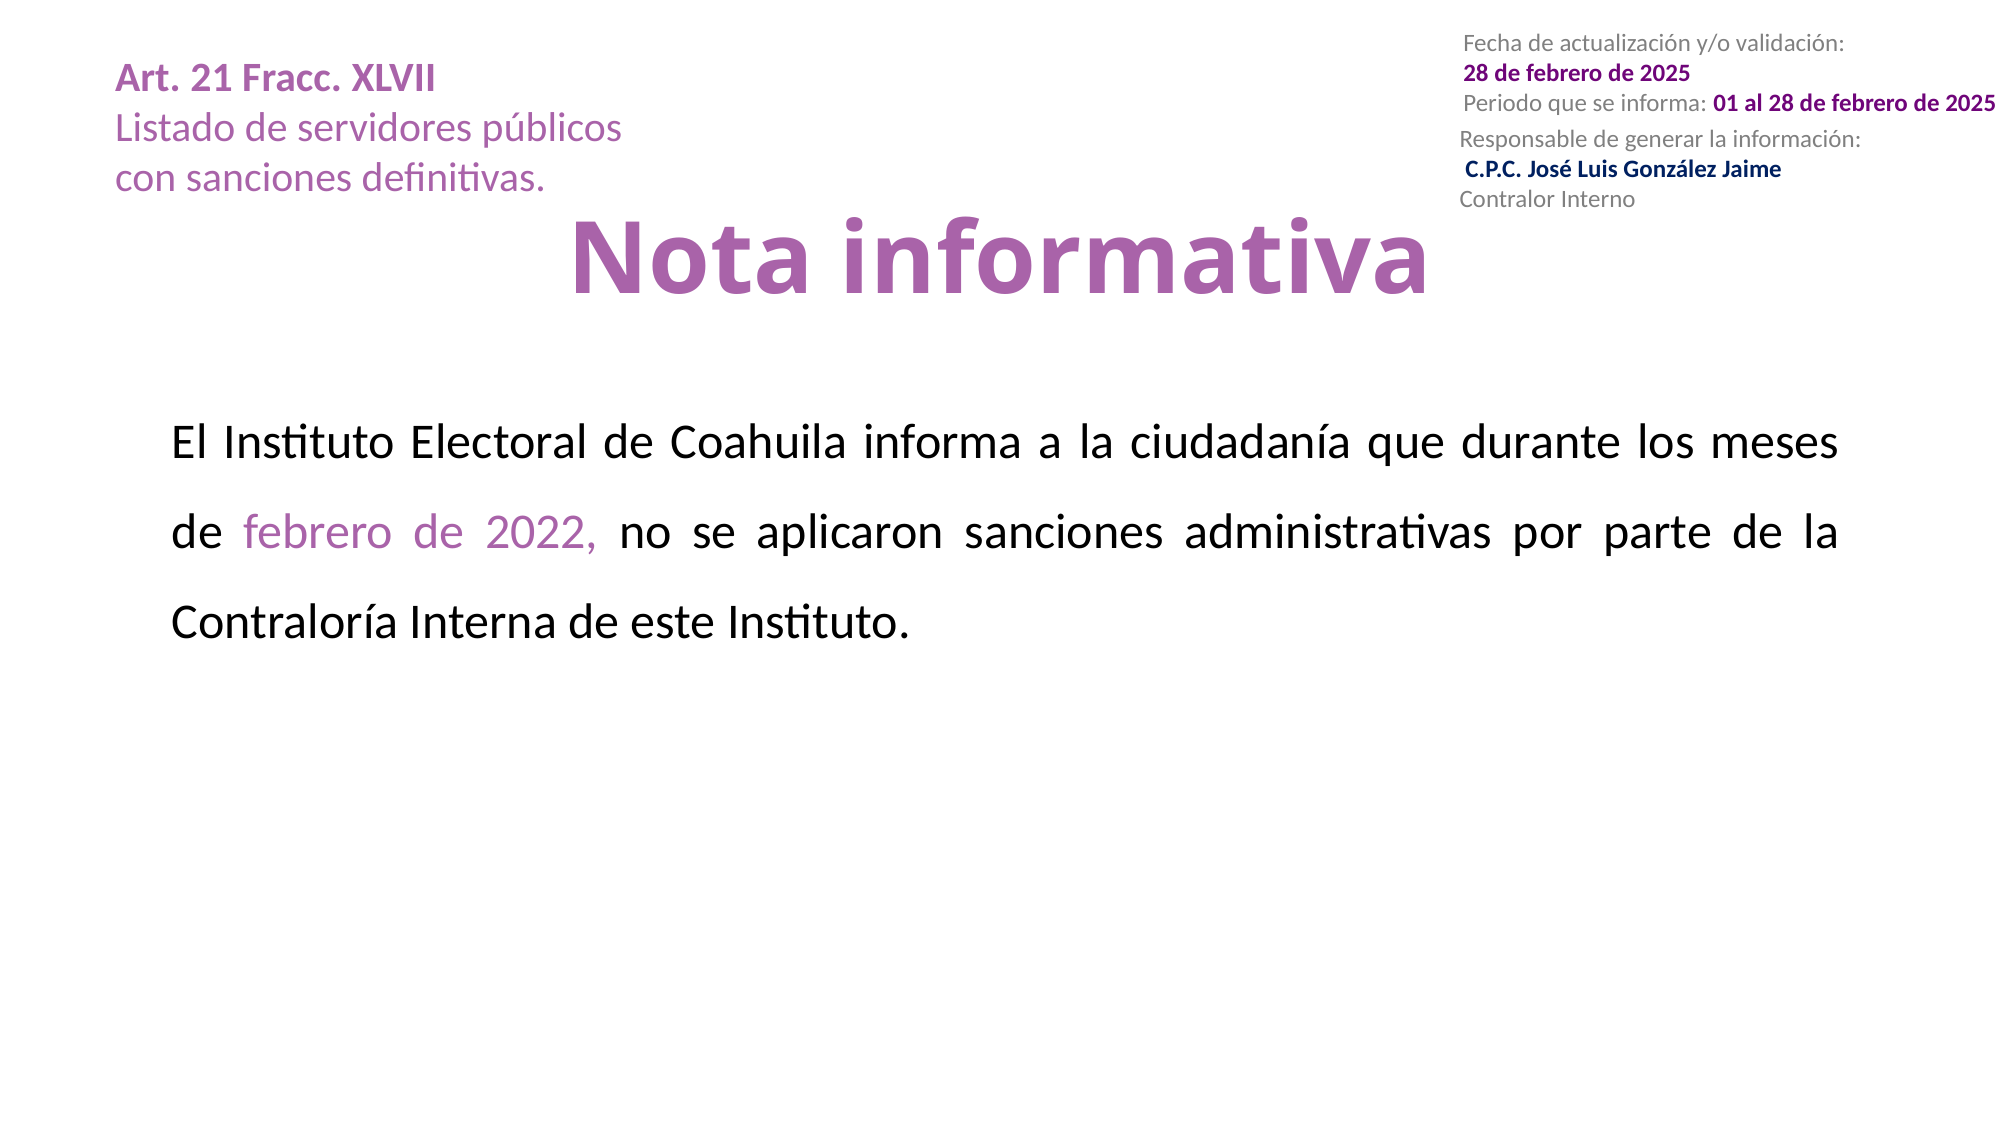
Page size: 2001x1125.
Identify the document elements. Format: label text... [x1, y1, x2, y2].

text_box Art. 21 Fracc. XLVII Listado de servidores públicos con sanciones definitivas. [100, 41, 678, 257]
subtitle El Instituto Electoral de Coahuila informa a la ciudadanía que durante los meses de febrero de 2022, no se aplicaron sanciones administrativas por parte de la Contraloría Interna de este Instituto. [127, 371, 1856, 803]
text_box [1443, 19, 2000, 347]
title Nota informativa [544, 167, 1443, 323]
